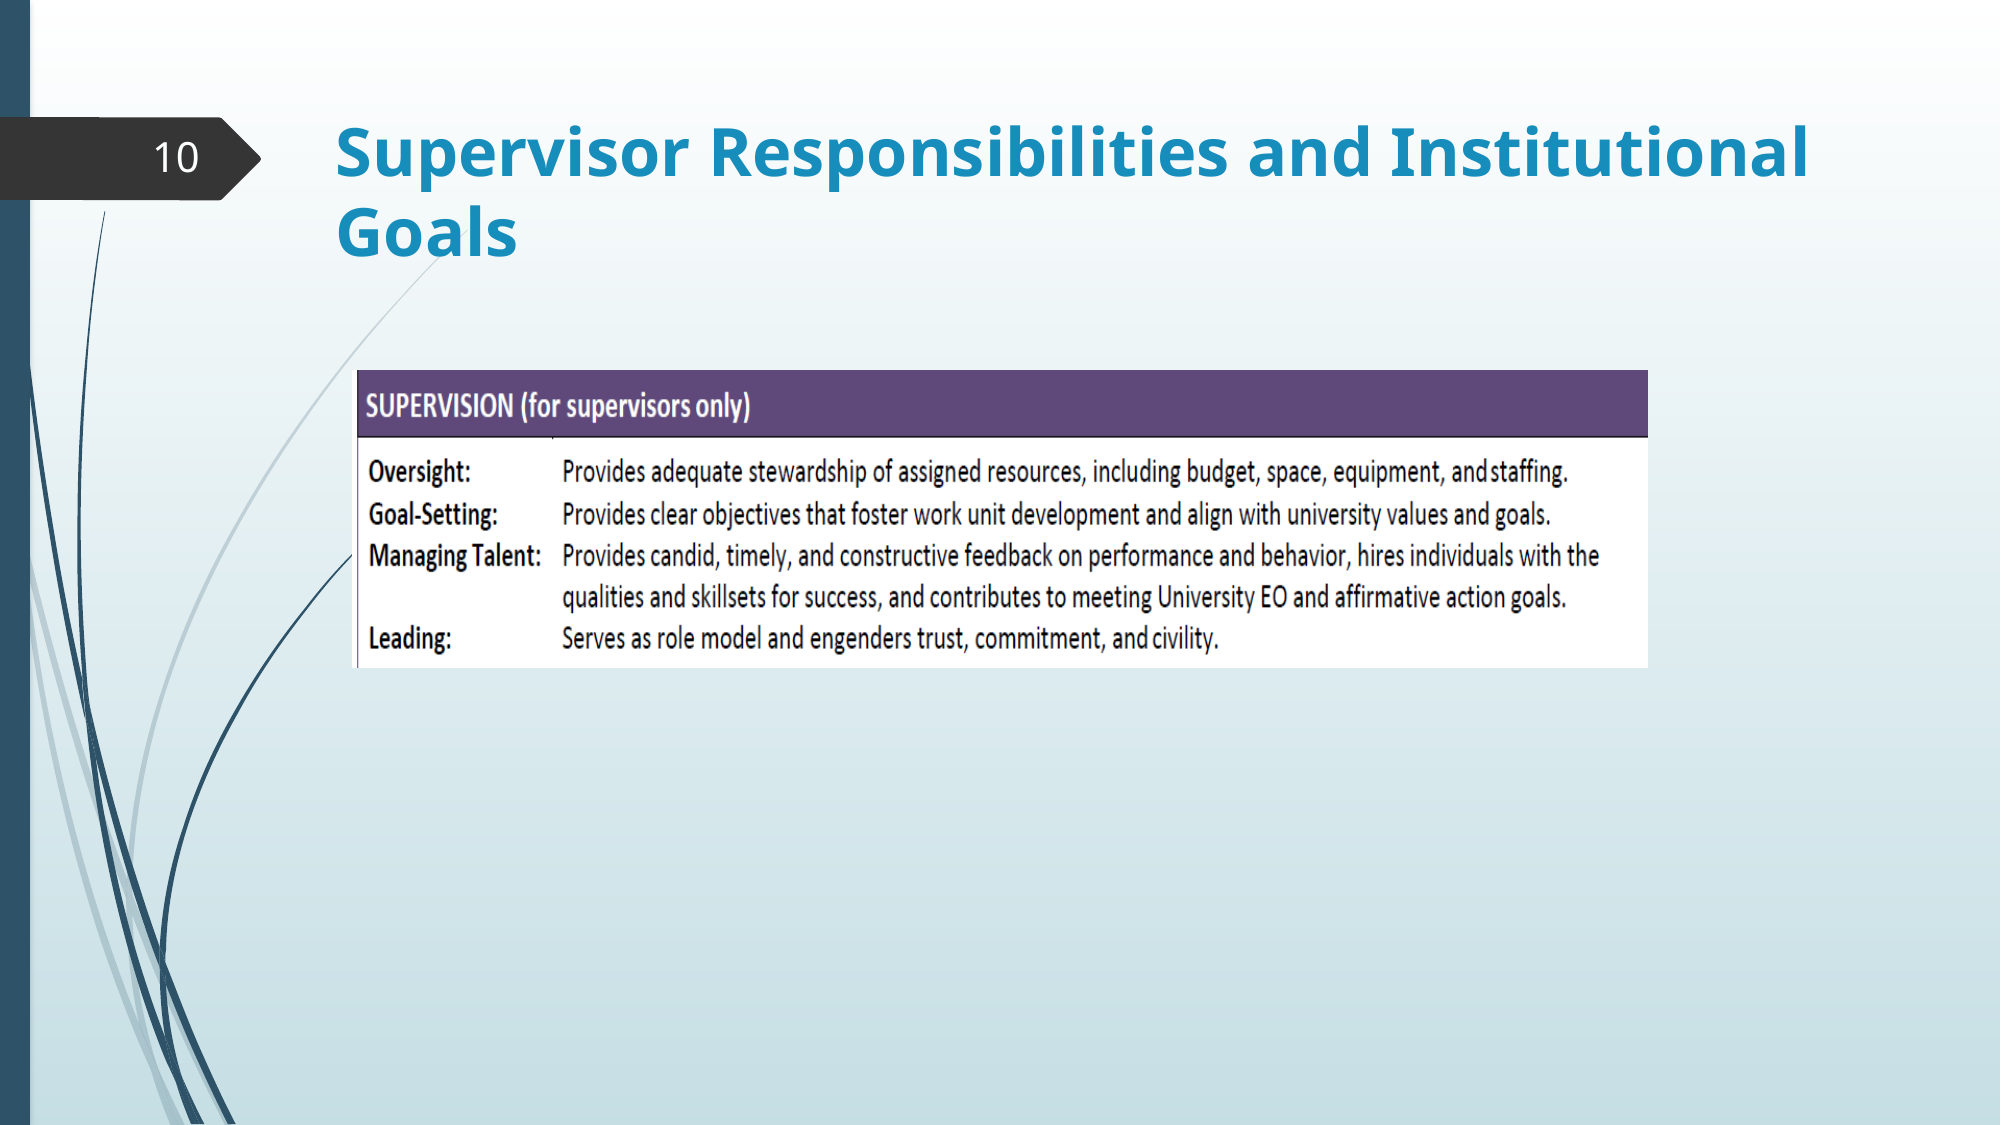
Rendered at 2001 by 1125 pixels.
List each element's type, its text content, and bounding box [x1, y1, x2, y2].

title Supervisor Responsibilities and Institutional Goals [320, 102, 1913, 313]
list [352, 370, 1648, 668]
slide_number 10 [87, 129, 216, 190]
